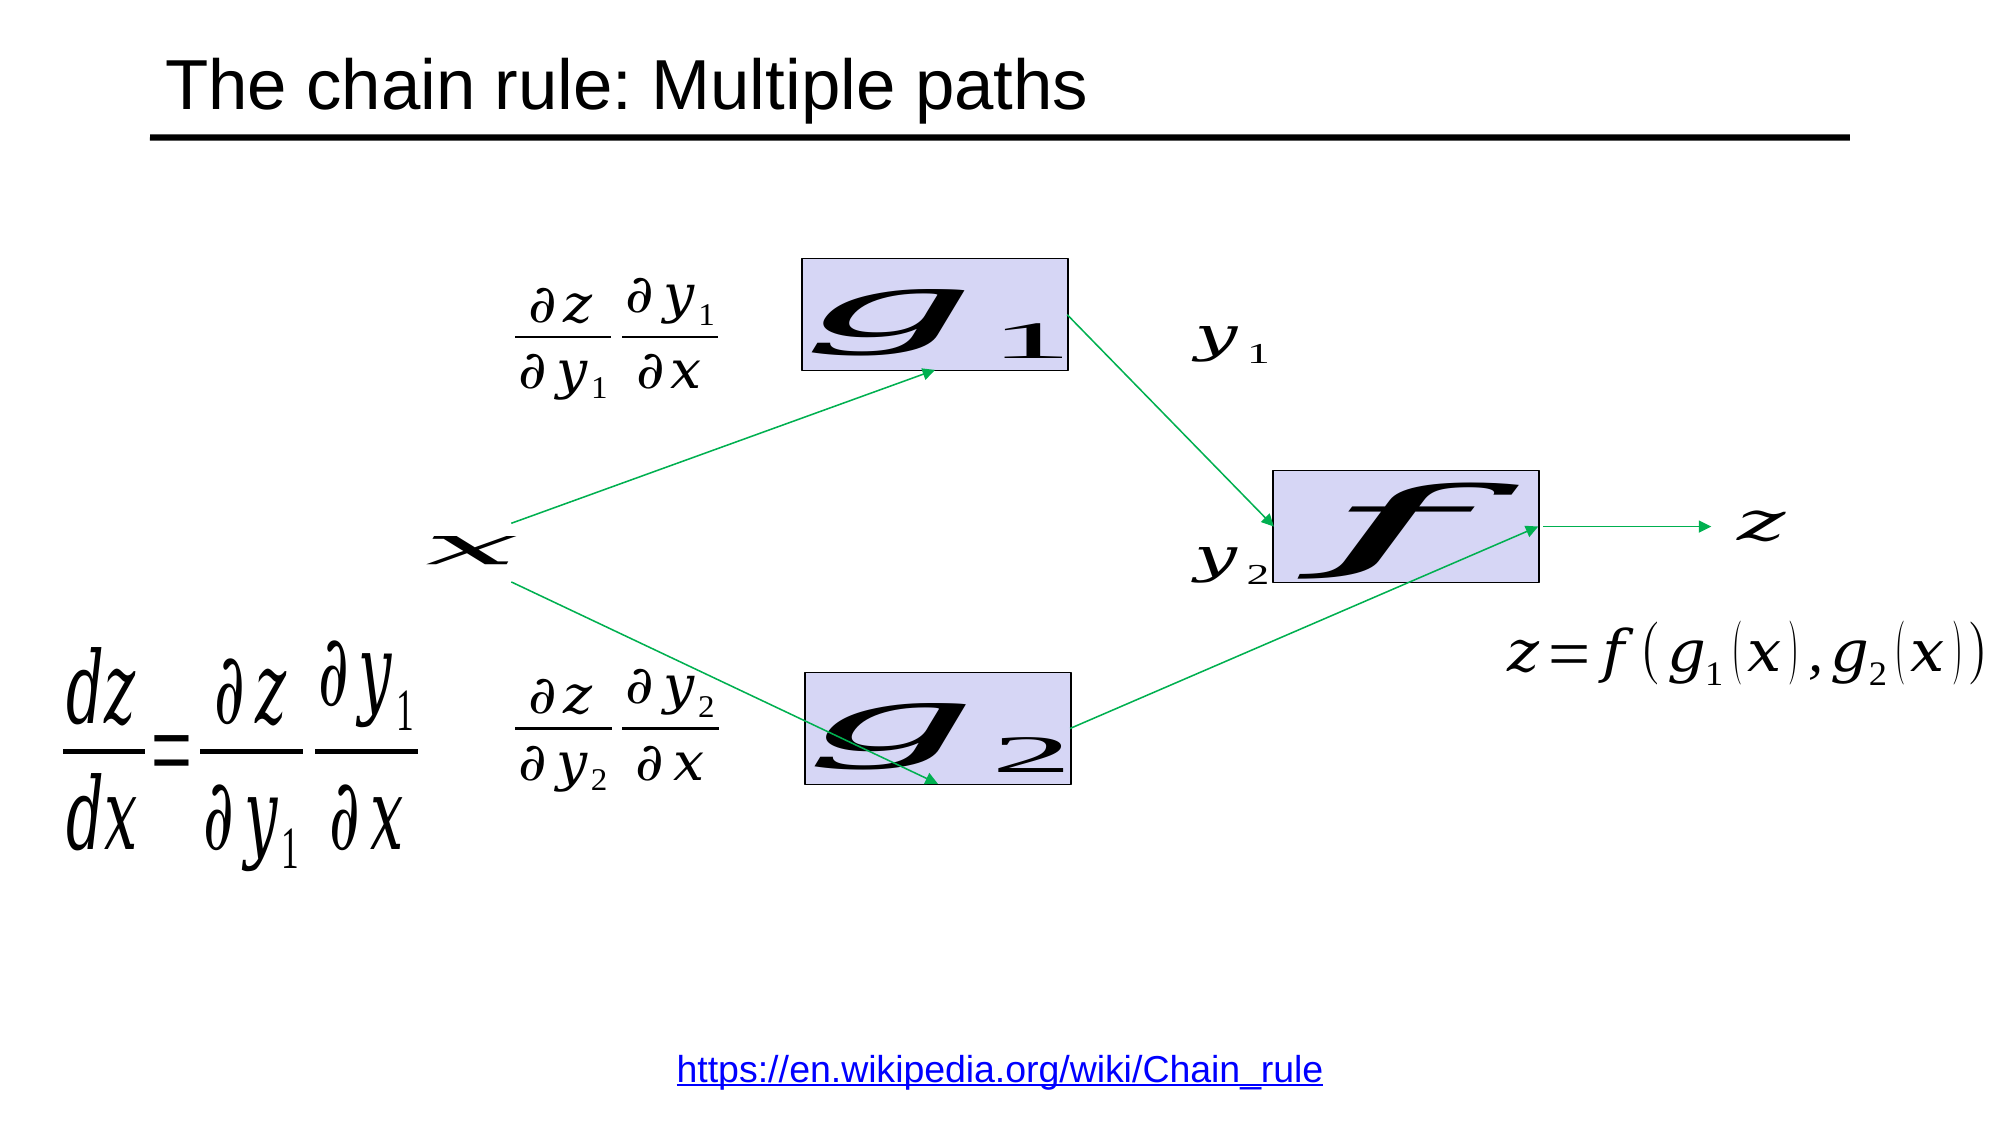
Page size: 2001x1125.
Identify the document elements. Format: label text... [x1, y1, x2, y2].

text_box https://en.wikipedia.org/wiki/Chain_rule [661, 1037, 1339, 1098]
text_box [1066, 314, 1313, 488]
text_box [511, 581, 806, 729]
title The chain rule: Multiple paths [149, 12, 1851, 151]
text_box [511, 314, 804, 524]
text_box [1069, 565, 1313, 729]
